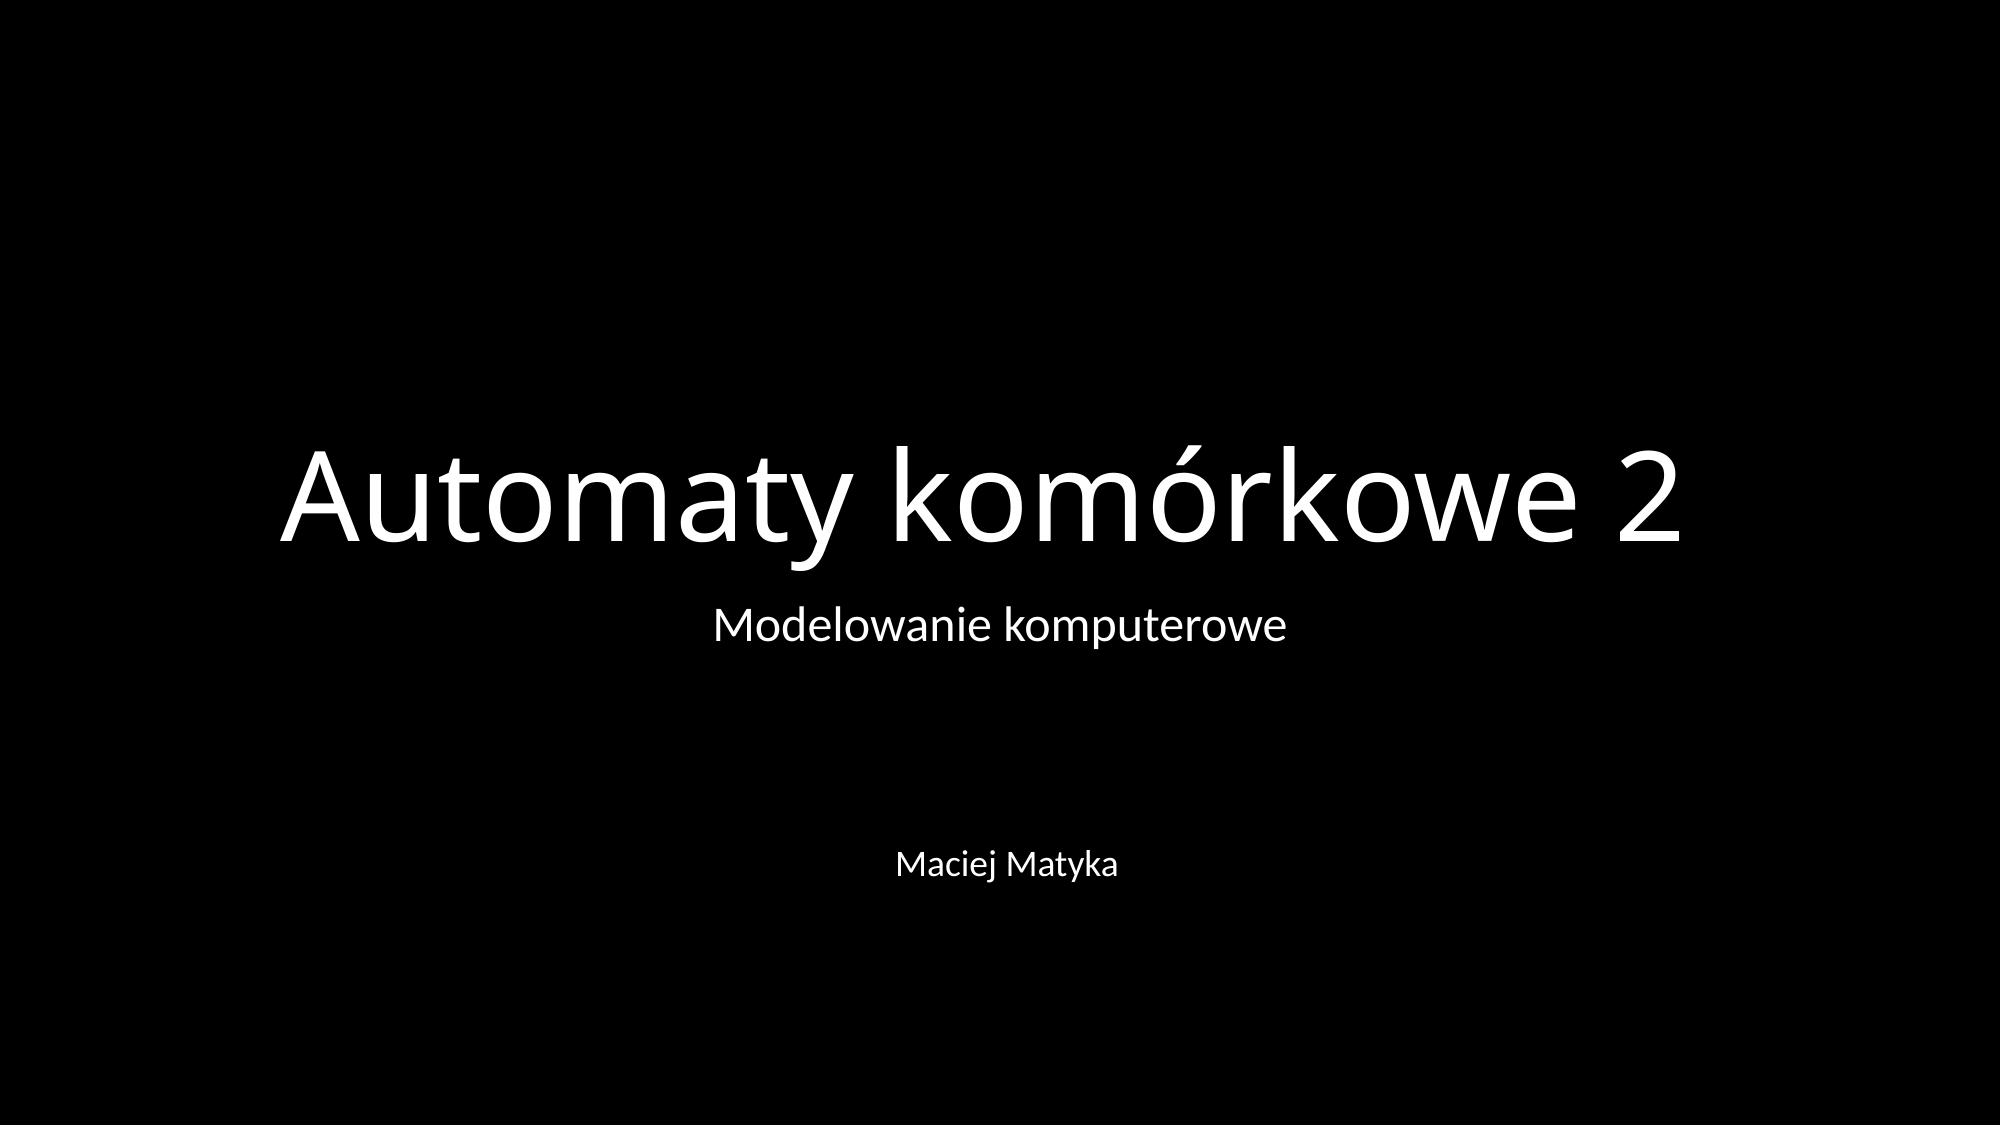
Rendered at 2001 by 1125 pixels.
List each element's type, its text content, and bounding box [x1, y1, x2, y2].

subtitle Modelowanie komputerowe [249, 590, 1750, 863]
title Automaty komórkowe 2 [249, 184, 1750, 576]
text_box Maciej Matyka [880, 831, 1331, 892]
